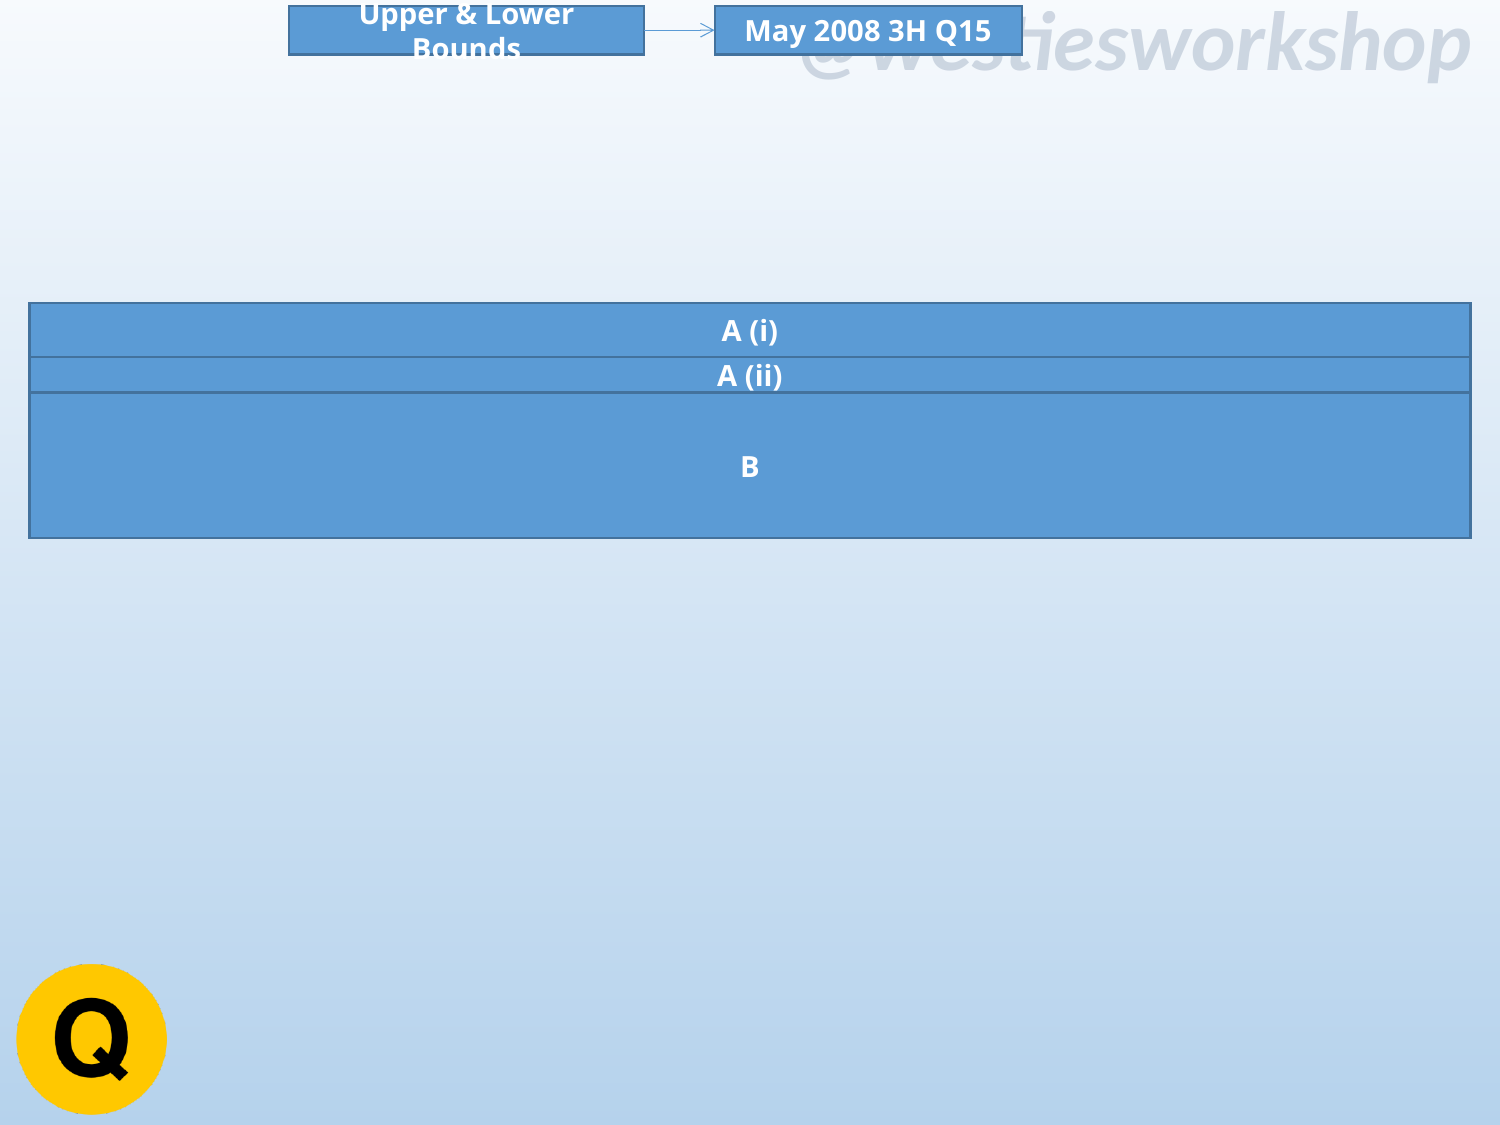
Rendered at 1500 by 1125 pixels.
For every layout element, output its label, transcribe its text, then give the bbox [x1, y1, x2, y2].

text_box May 2008 3H Q15 [714, 5, 1023, 56]
text_box Upper & Lower Bounds [288, 5, 645, 56]
picture [0, 940, 191, 1125]
picture [29, 302, 1471, 539]
